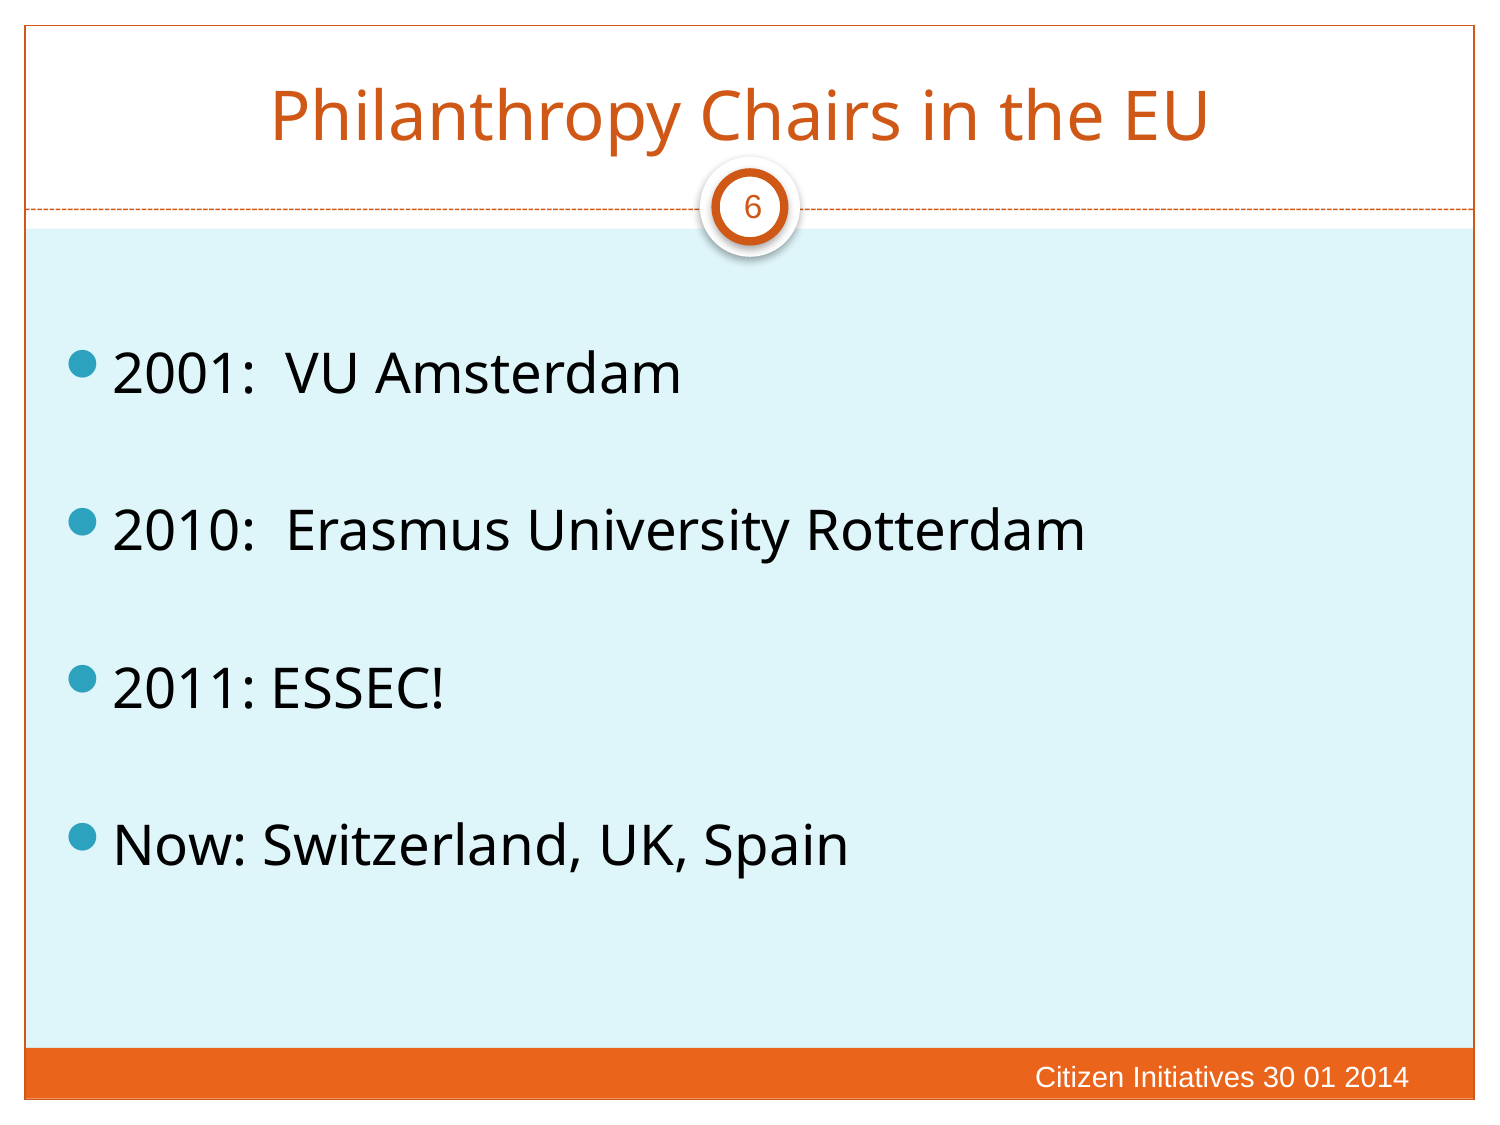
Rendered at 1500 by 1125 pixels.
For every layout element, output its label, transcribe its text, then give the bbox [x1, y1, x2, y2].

list 2001: VU Amsterdam 2010: Erasmus University Rotterdam 2011: ESSEC! Now: Switzerland, UK, Spain [49, 250, 1445, 1001]
title Philanthropy Chairs in the EU [49, 37, 1450, 163]
slide_number 6 [715, 168, 791, 241]
slide_number Citizen Initiatives 30 01 2014 [950, 1050, 1450, 1111]
